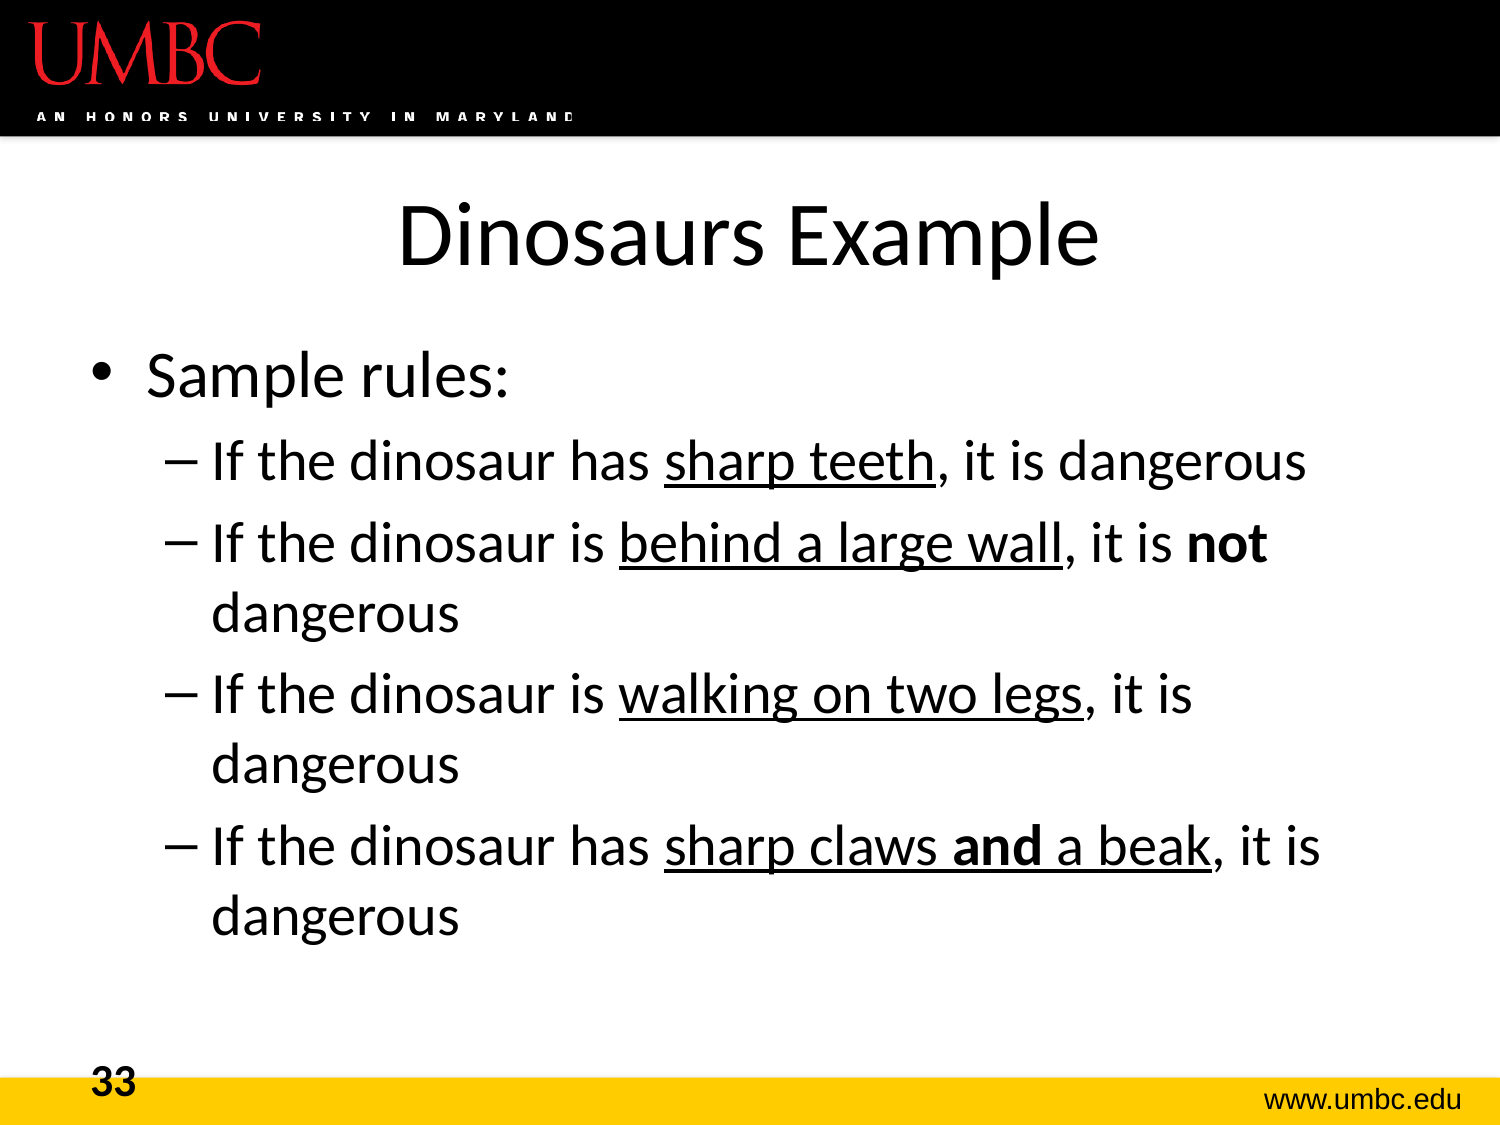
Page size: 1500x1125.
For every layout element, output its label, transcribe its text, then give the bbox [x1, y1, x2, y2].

list Sample rules: If the dinosaur has sharp teeth, it is dangerous If the dinosaur is behind a large wall, it is not dangerous If the dinosaur is walking on two legs, it is dangerous If the dinosaur has sharp claws and a beak, it is dangerous [75, 323, 1425, 1005]
title Dinosaurs Example [75, 135, 1425, 323]
slide_number 33 [75, 1042, 425, 1103]
